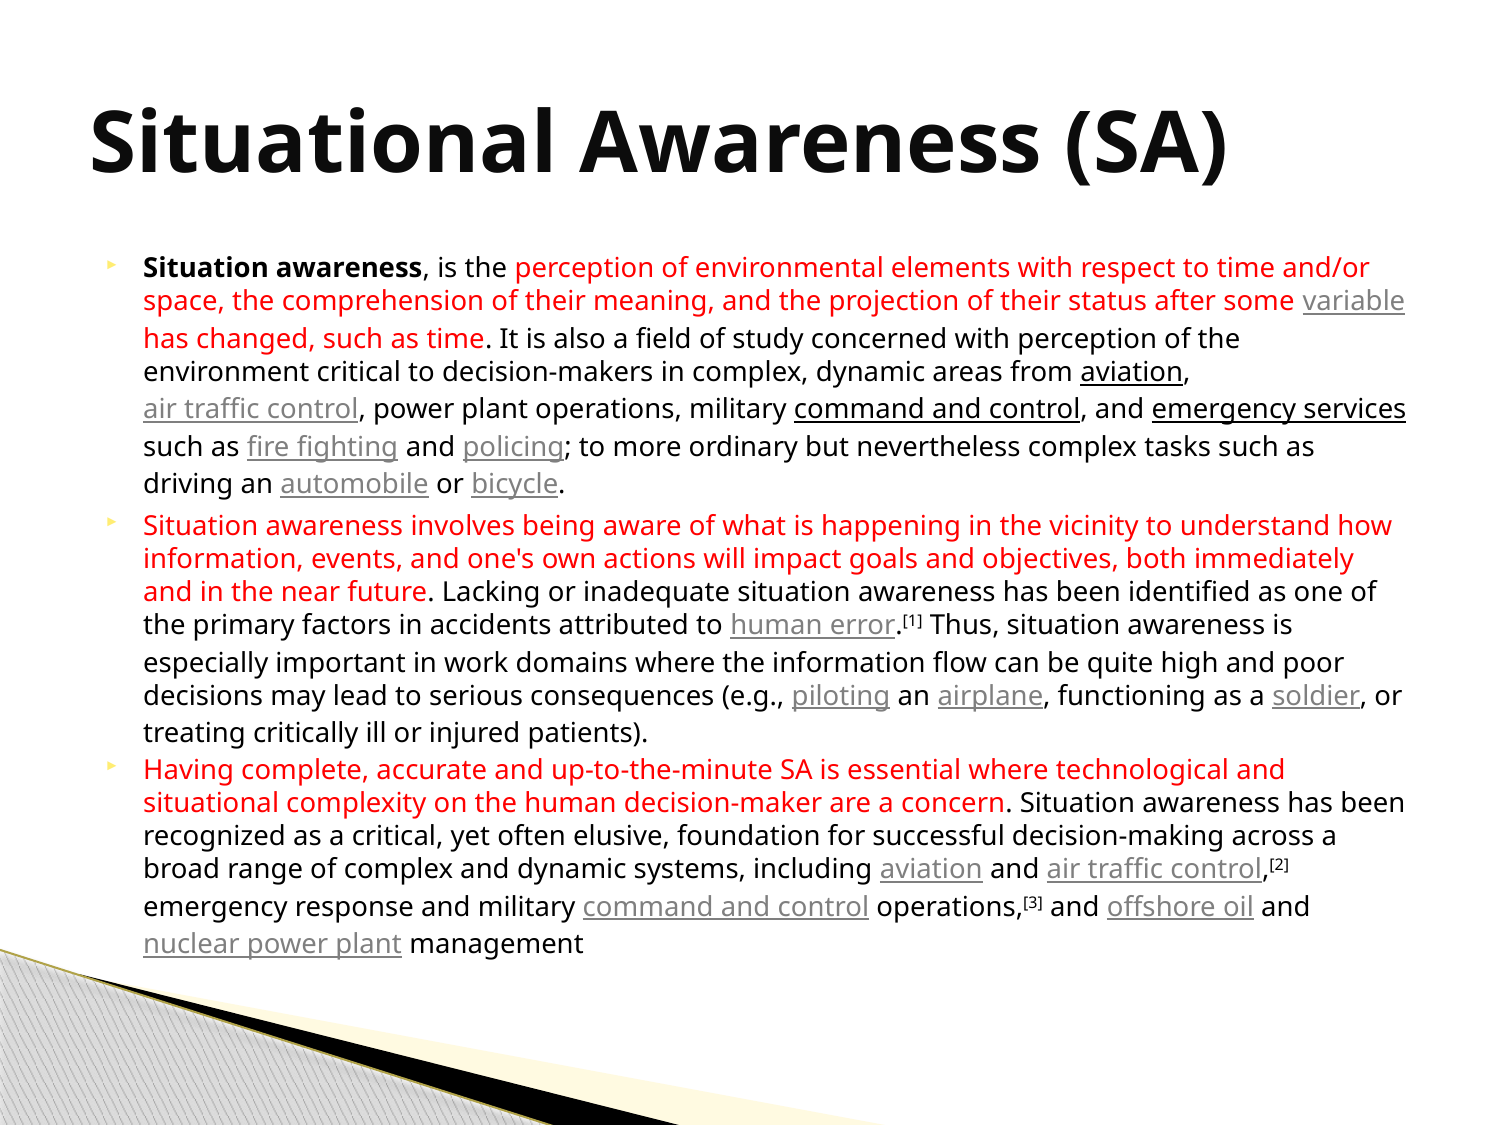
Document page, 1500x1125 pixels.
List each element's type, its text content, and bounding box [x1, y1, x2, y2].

title Situational Awareness (SA) [75, 45, 1425, 233]
list Situation awareness, is the perception of environmental elements with respect to time and/or space, the comprehension of their meaning, and the projection of their status after some variable has changed, such as time. It is also a field of study concerned with perception of the environment critical to decision-makers in complex, dynamic areas from aviation, air traffic control, power plant operations, military command and control, and emergency services such as fire fighting and policing; to more ordinary but nevertheless complex tasks such as driving an automobile or bicycle. Situation awareness involves being aware of what is happening in the vicinity to understand how information, events, and one's own actions will impact goals and objectives, both immediately and in the near future. Lacking or inadequate situation awareness has been identified as one of the primary factors in accidents attributed to human error.[1] Thus, situation awareness is especially important in work domains where the information flow can be quite high and poor decisions may lead to serious consequences (e.g., piloting an airplane, functioning as a soldier, or treating critically ill or injured patients). Having complete, accurate and up-to-the-minute SA is essential where technological and situational complexity on the human decision-maker are a concern. Situation awareness has been recognized as a critical, yet often elusive, foundation for successful decision-making across a broad range of complex and dynamic systems, including aviation and air traffic control,[2] emergency response and military command and control operations,[3] and offshore oil and nuclear power plant management [75, 243, 1425, 988]
